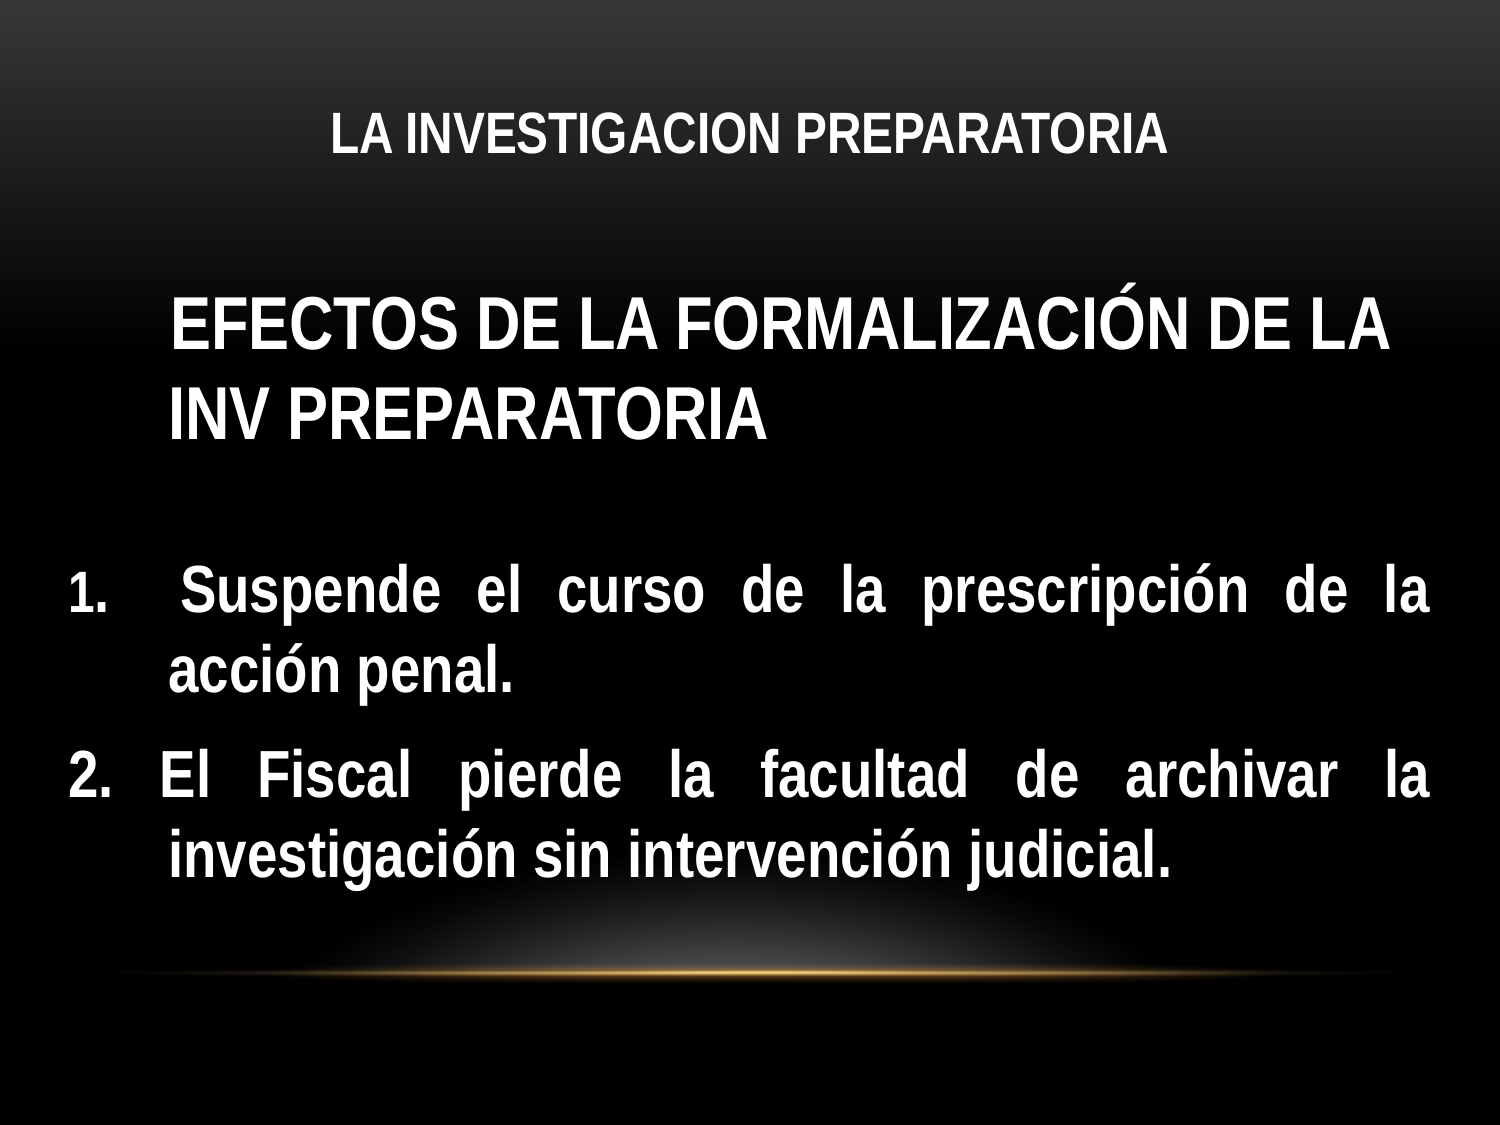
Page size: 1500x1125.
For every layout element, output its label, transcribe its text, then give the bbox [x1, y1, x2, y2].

picture [0, 0, 1500, 1125]
title LA INVESTIGACION PREPARATORIA [99, 45, 1400, 173]
list EFECTOS DE LA FORMALIZACIÓN DE LA INV PREPARATORIA 1. Suspende el curso de la prescripción de la acción penal. 2. El Fiscal pierde la facultad de archivar la investigación sin intervención judicial. [53, 267, 1447, 1071]
